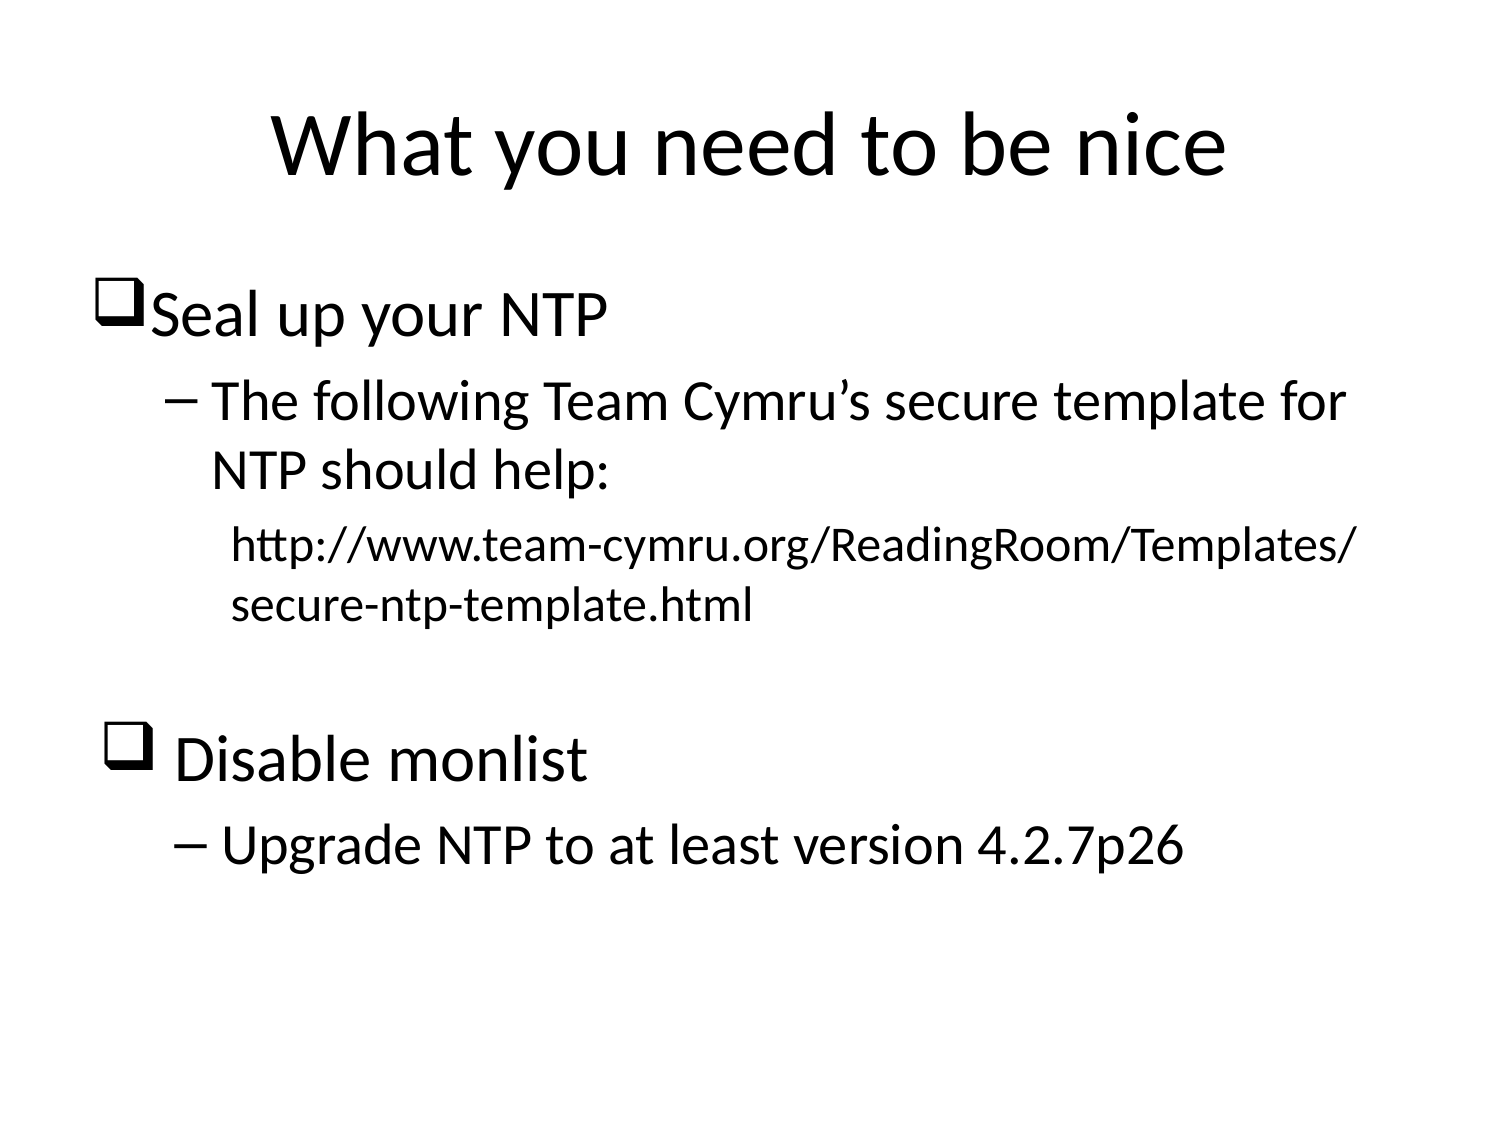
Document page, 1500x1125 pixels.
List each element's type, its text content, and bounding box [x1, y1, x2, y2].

list Seal up your NTP The following Team Cymru’s secure template for NTP should help: http://www.team-cymru.org/ReadingRoom/Templates/secure-ntp-template.html Disable monlist Upgrade NTP to at least version 4.2.7p26 [75, 262, 1425, 1005]
title What you need to be nice [75, 45, 1425, 233]
